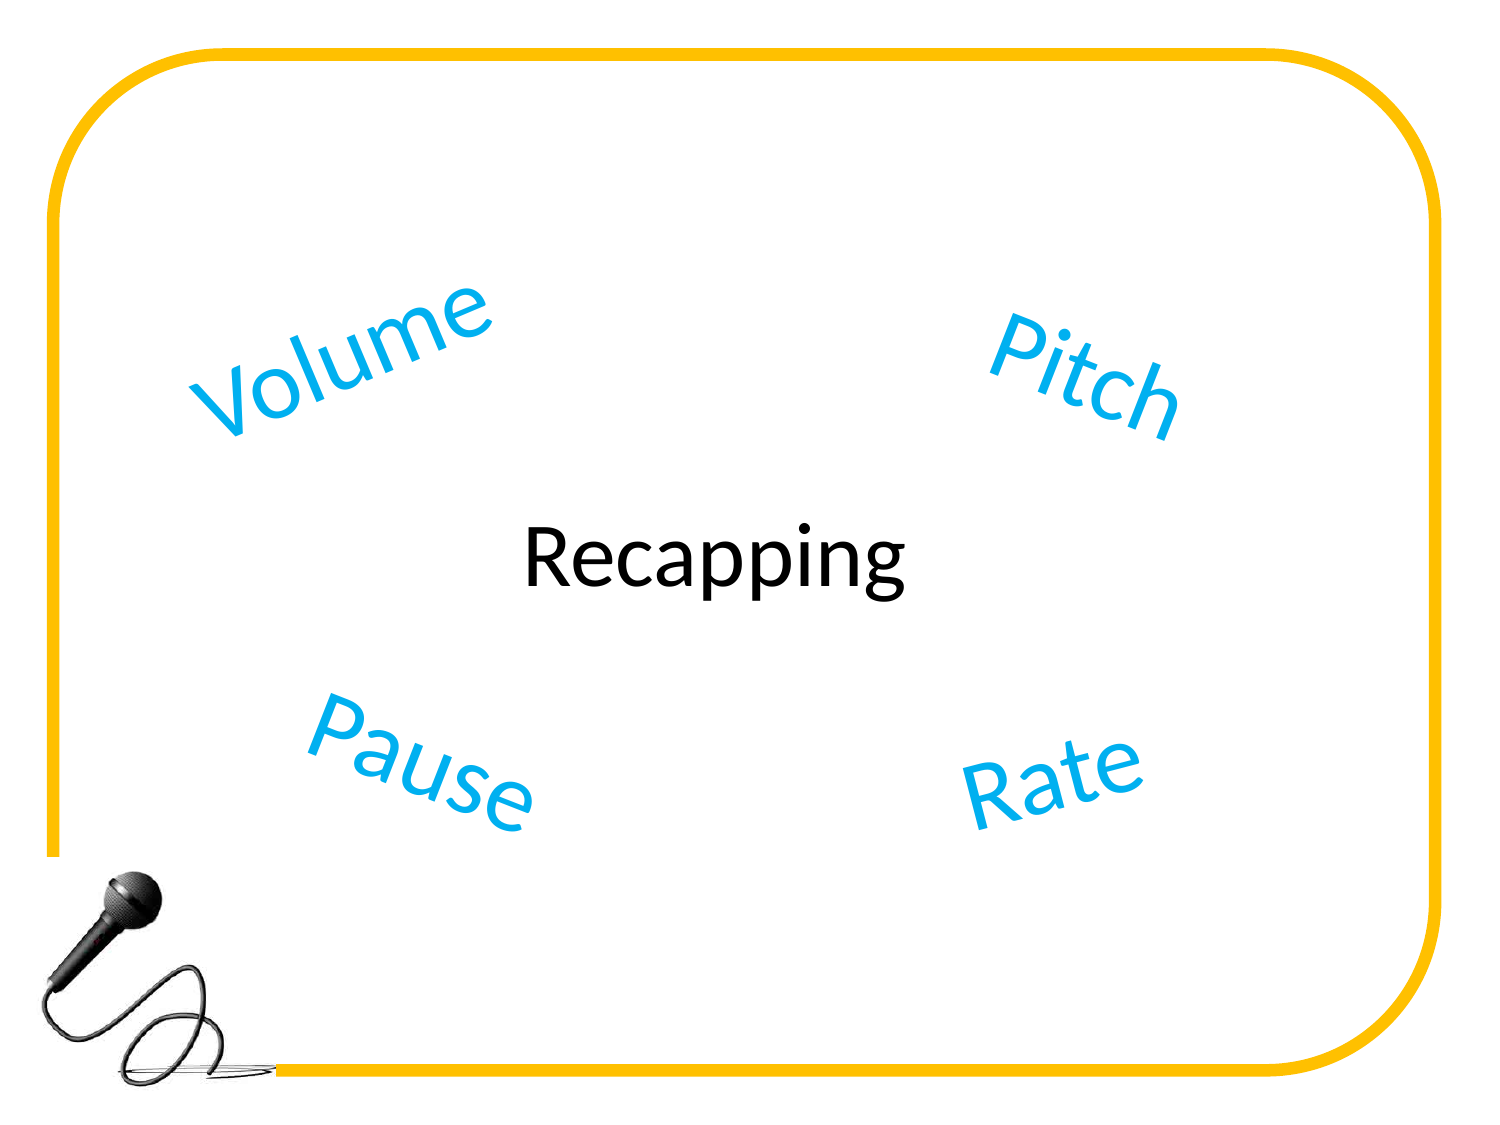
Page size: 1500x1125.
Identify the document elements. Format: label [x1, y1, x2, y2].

text_box [29, 54, 1436, 1114]
